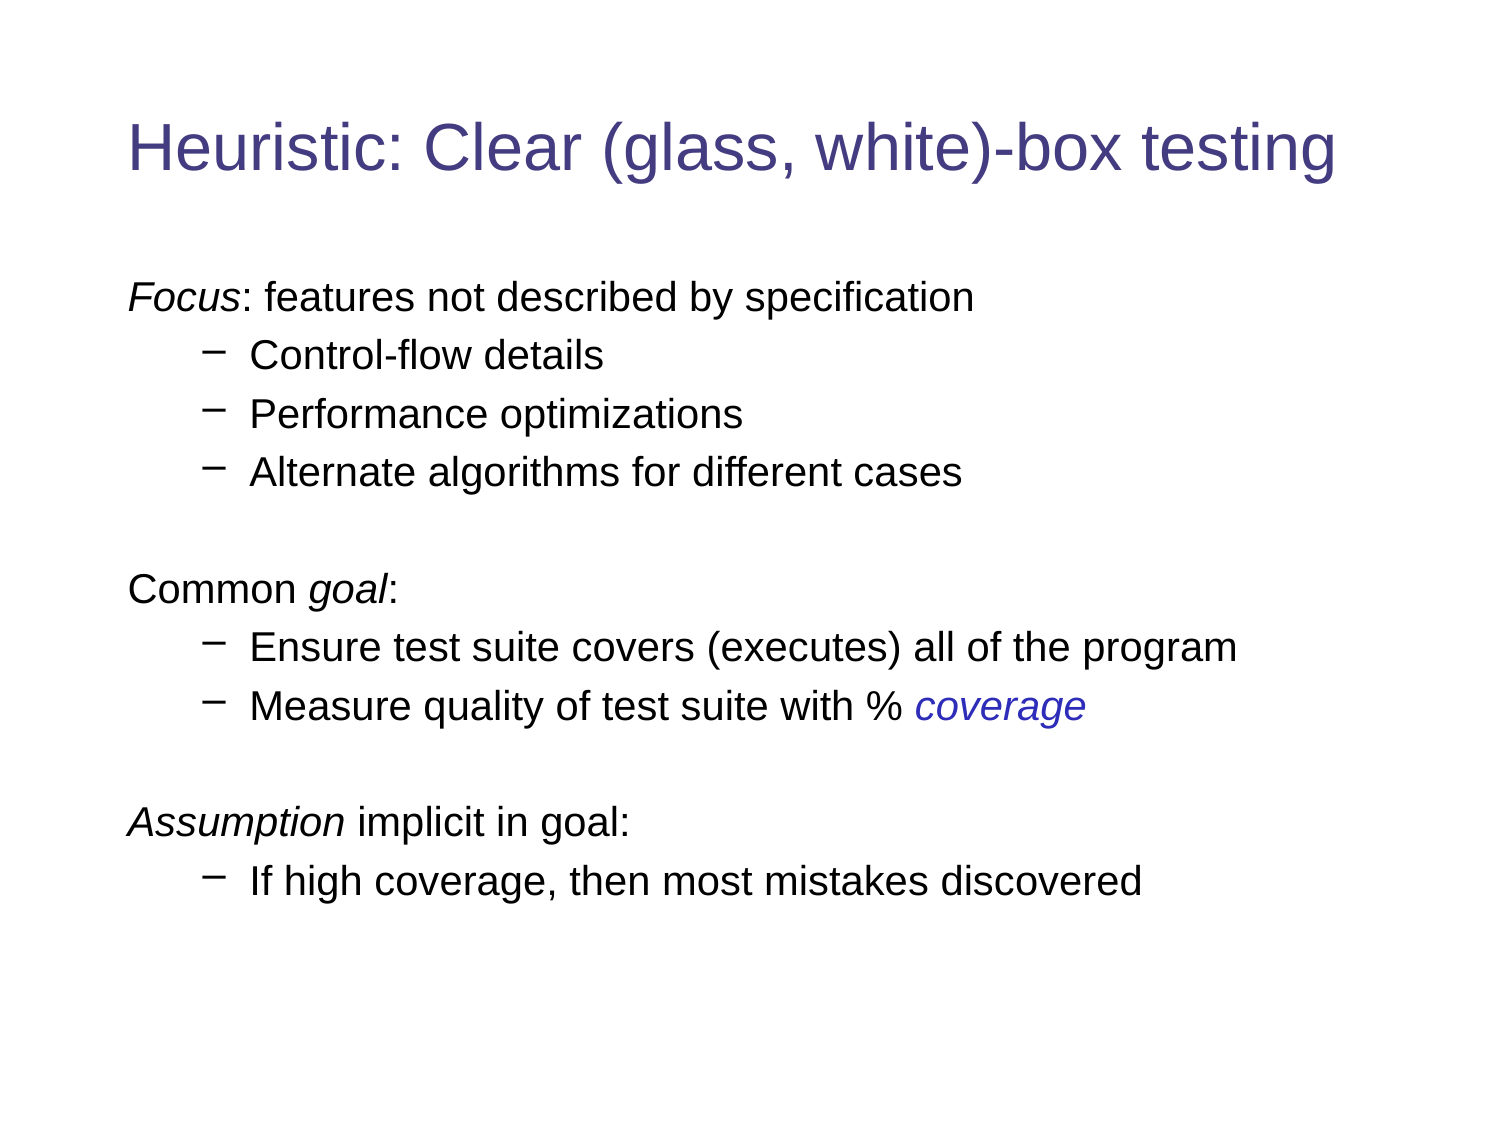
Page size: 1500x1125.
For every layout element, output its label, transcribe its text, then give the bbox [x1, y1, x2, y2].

title Heuristic: Clear (glass, white)-box testing [112, 50, 1388, 238]
list Focus: features not described by specification Control-flow details Performance optimizations Alternate algorithms for different cases Common goal: Ensure test suite covers (executes) all of the program Measure quality of test suite with % coverage Assumption implicit in goal: If high coverage, then most mistakes discovered [112, 262, 1413, 1000]
